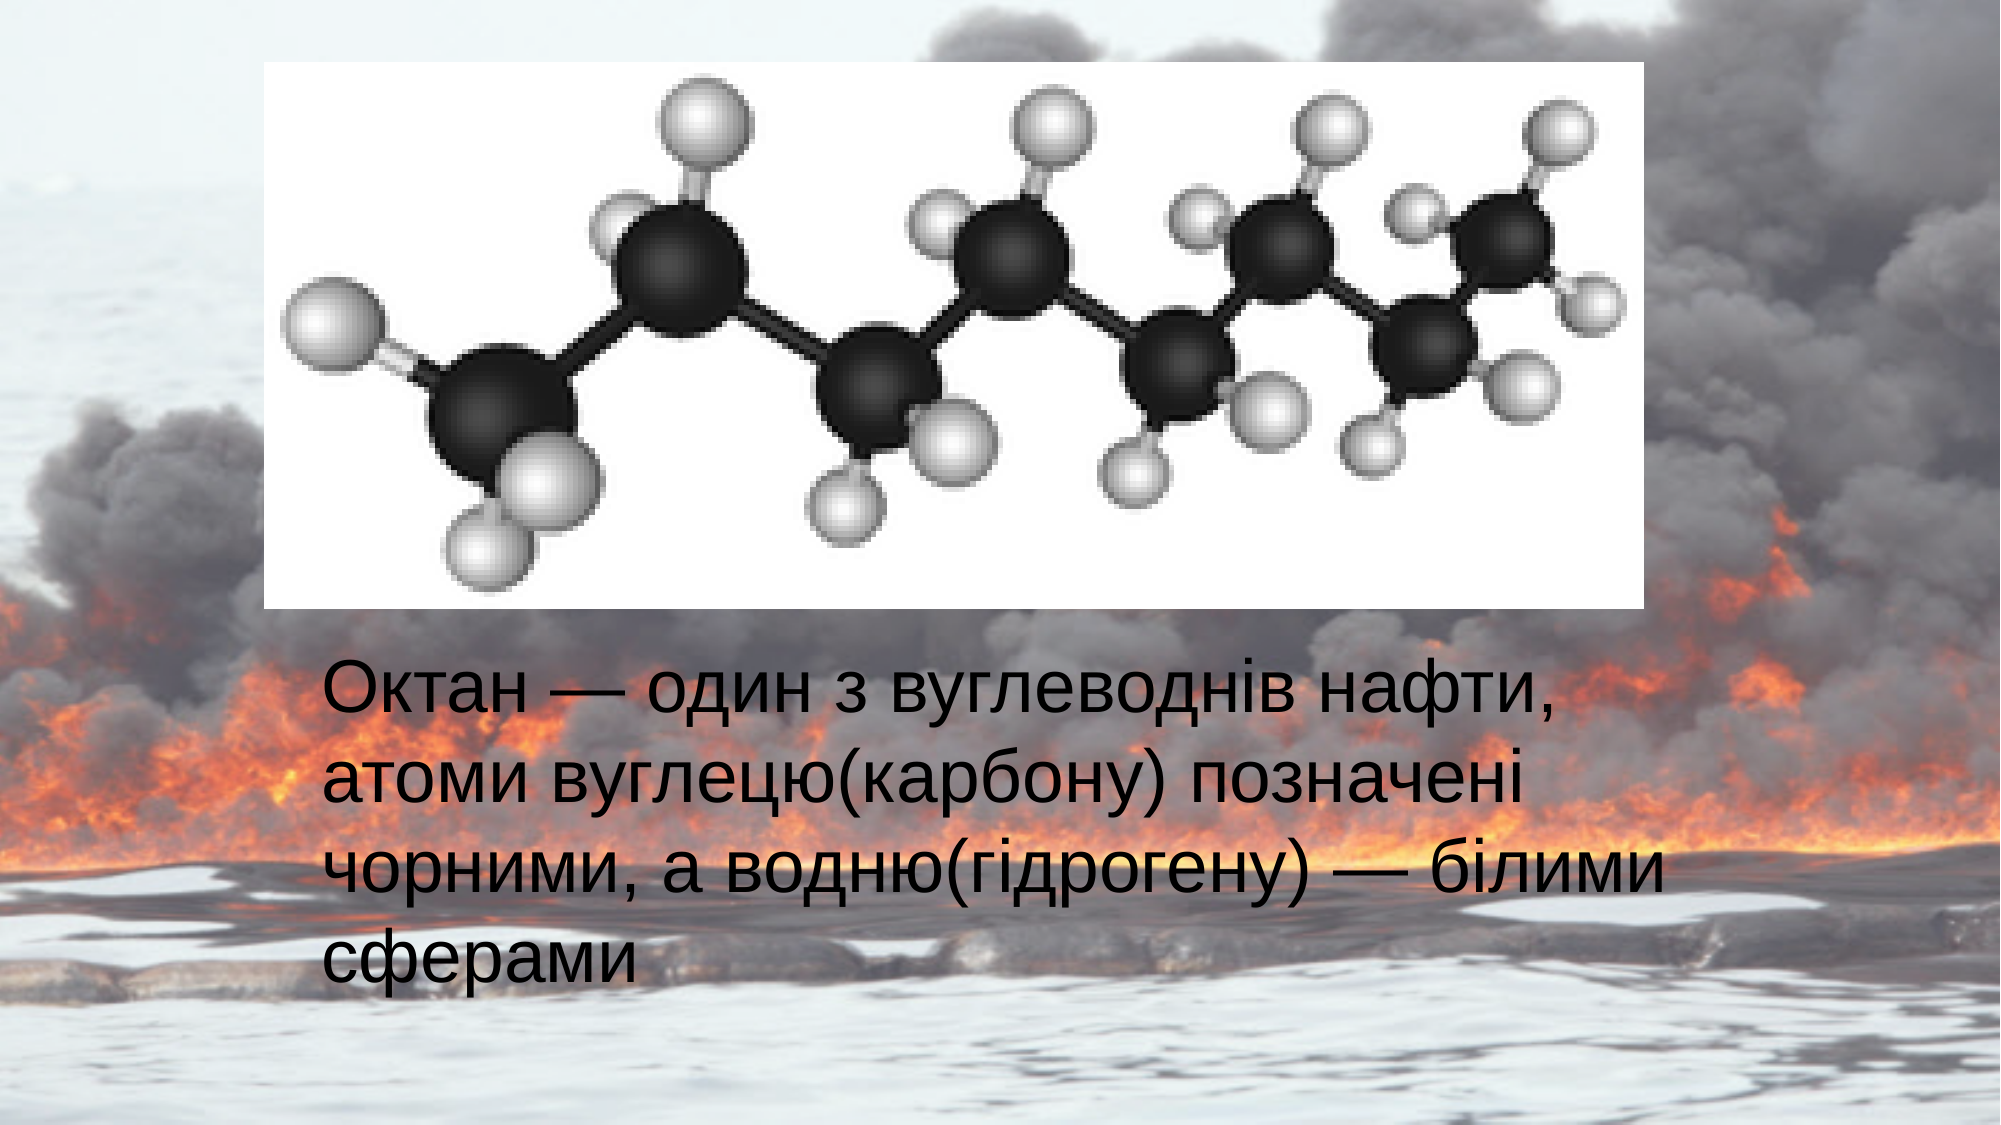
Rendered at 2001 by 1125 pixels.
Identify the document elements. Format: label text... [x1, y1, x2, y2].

picture [264, 62, 1644, 609]
text_box Октан — один з вуглеводнів нафти, атоми вуглецю(карбону) позначені чорними, а водню(гідрогену) — білими сферами [306, 630, 1709, 1005]
